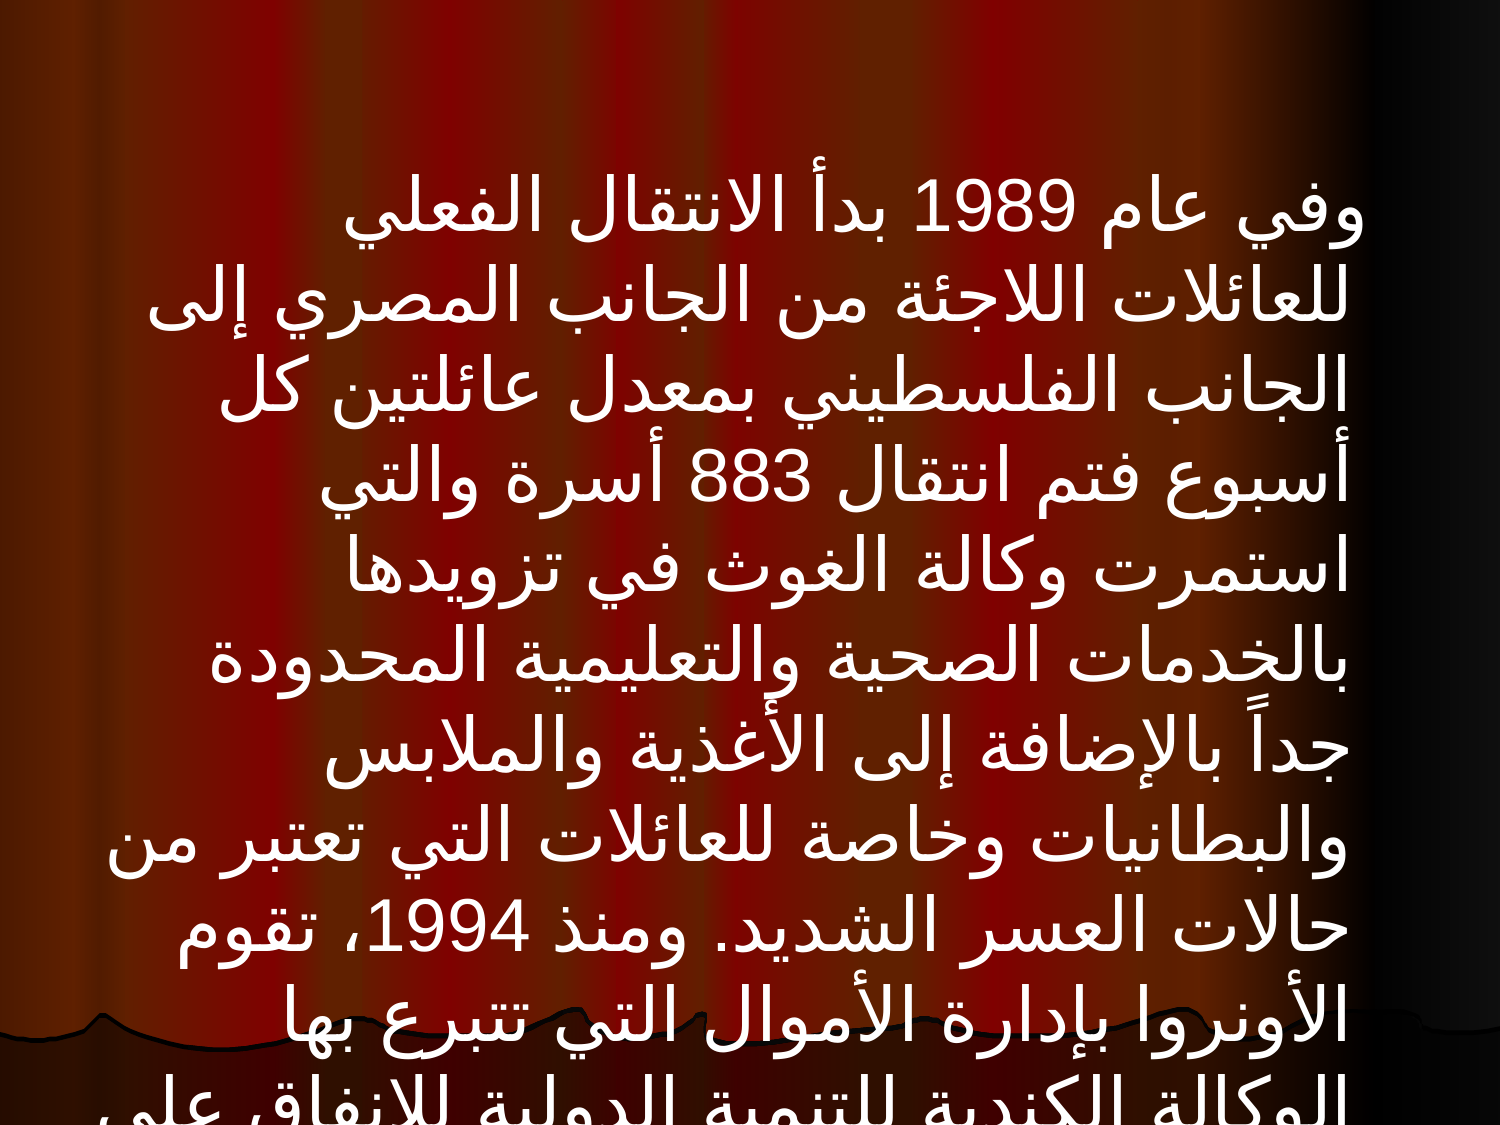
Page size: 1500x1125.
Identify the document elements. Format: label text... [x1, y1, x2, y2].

list وفي عام 1989 بدأ الانتقال الفعلي للعائلات اللاجئة من الجانب المصري إلى الجانب الفلسطيني بمعدل عائلتين كل أسبوع فتم انتقال 883 أسرة والتي استمرت وكالة الغوث في تزويدها بالخدمات الصحية والتعليمية المحدودة جداً بالإضافة إلى الأغذية والملابس والبطانيات وخاصة للعائلات التي تعتبر من حالات العسر الشديد. ومنذ 1994، تقوم الأونروا بإدارة الأموال التي تتبرع بها الوكالة الكندية للتنمية الدولية للإنفاق على تسكينهم بالمخيم . [74, 148, 1426, 1006]
